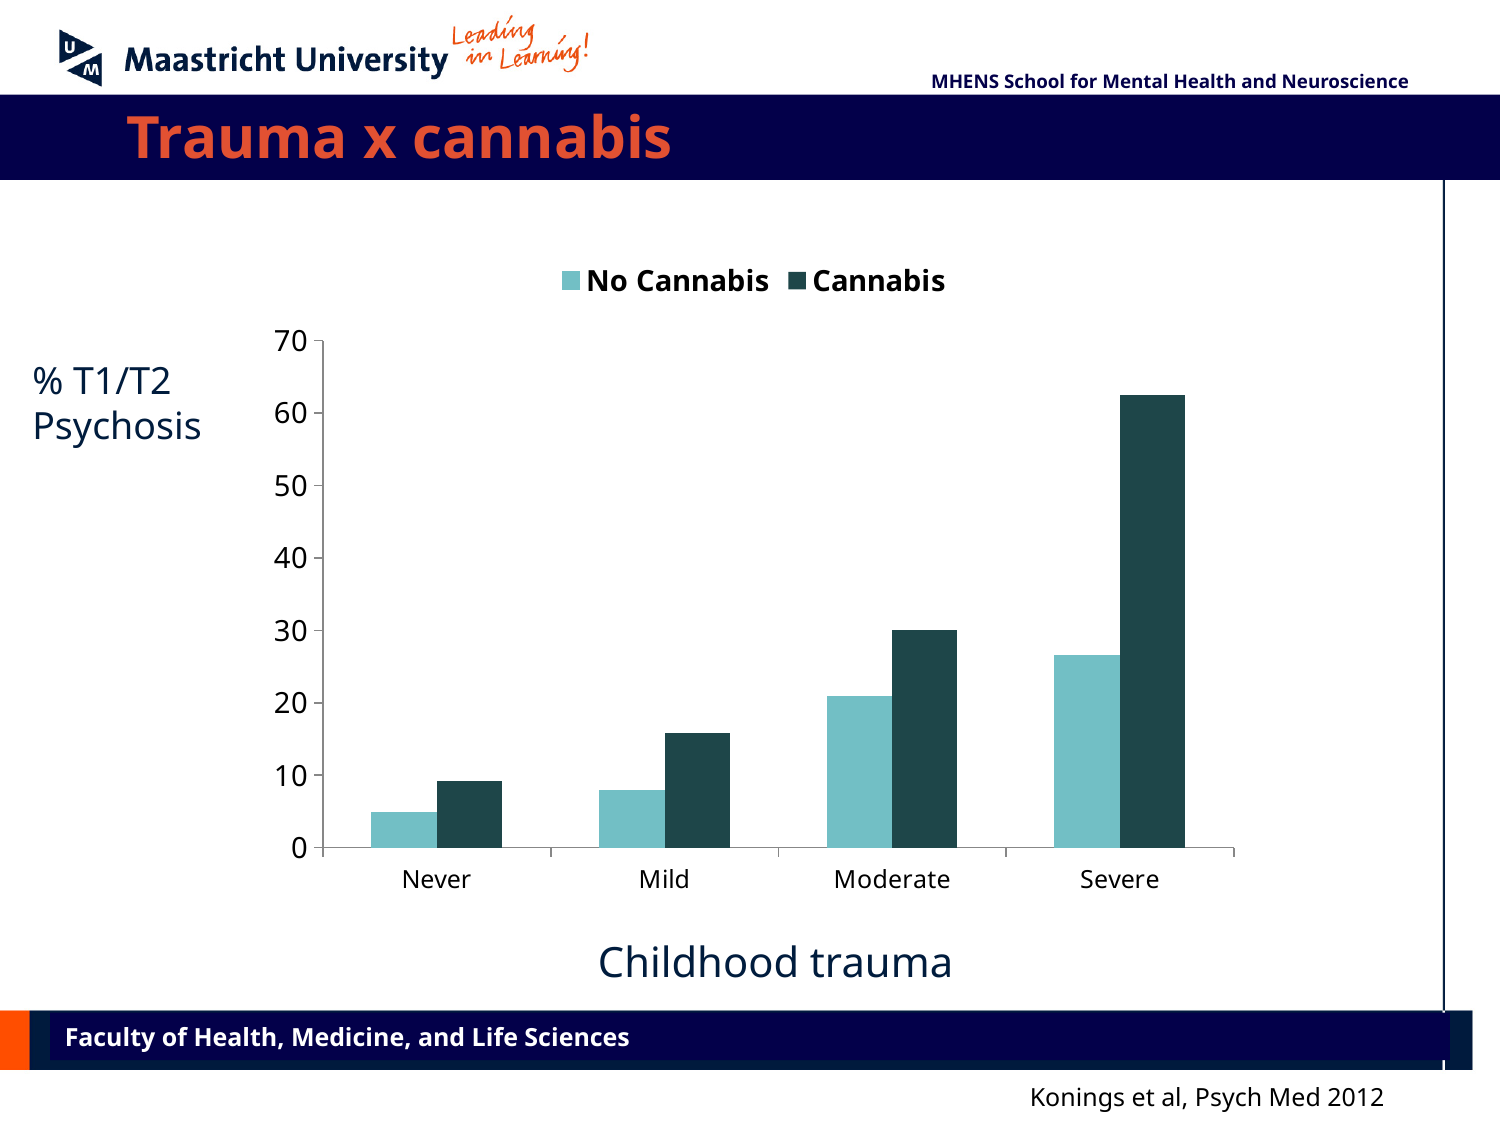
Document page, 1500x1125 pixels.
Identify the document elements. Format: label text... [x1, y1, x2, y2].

text_box MHENS School for Mental Health and Neuroscience [848, 68, 1412, 90]
text_box [412, 424, 1400, 938]
picture [0, 0, 1500, 94]
chart [253, 243, 1255, 911]
picture [0, 180, 1500, 1125]
text_box [0, 94, 1500, 180]
text_box Trauma x cannabis [111, 92, 688, 178]
text_box % T1/T2 Psychosis [17, 349, 242, 455]
text_box Childhood trauma [583, 928, 969, 994]
text_box Konings et al, Psych Med 2012 [1014, 1074, 1400, 1120]
text_box Faculty of Health, Medicine, and Life Sciences [50, 1012, 1450, 1061]
